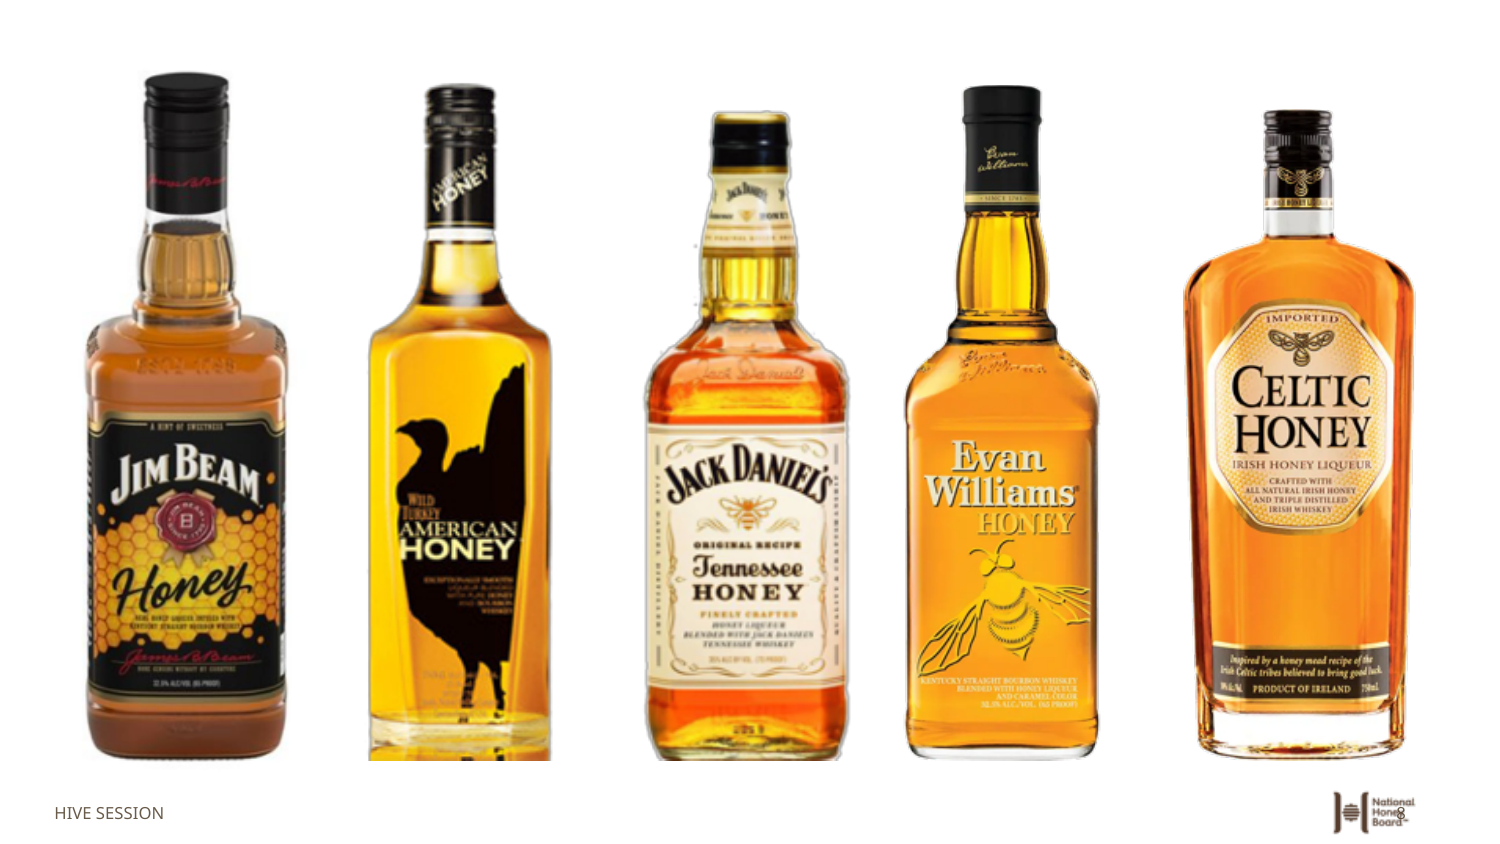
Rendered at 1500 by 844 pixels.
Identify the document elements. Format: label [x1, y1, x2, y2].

picture [59, 59, 310, 784]
picture [619, 108, 861, 762]
picture [1328, 788, 1422, 839]
picture [864, 85, 1141, 762]
picture [344, 59, 576, 762]
picture [1167, 108, 1425, 762]
